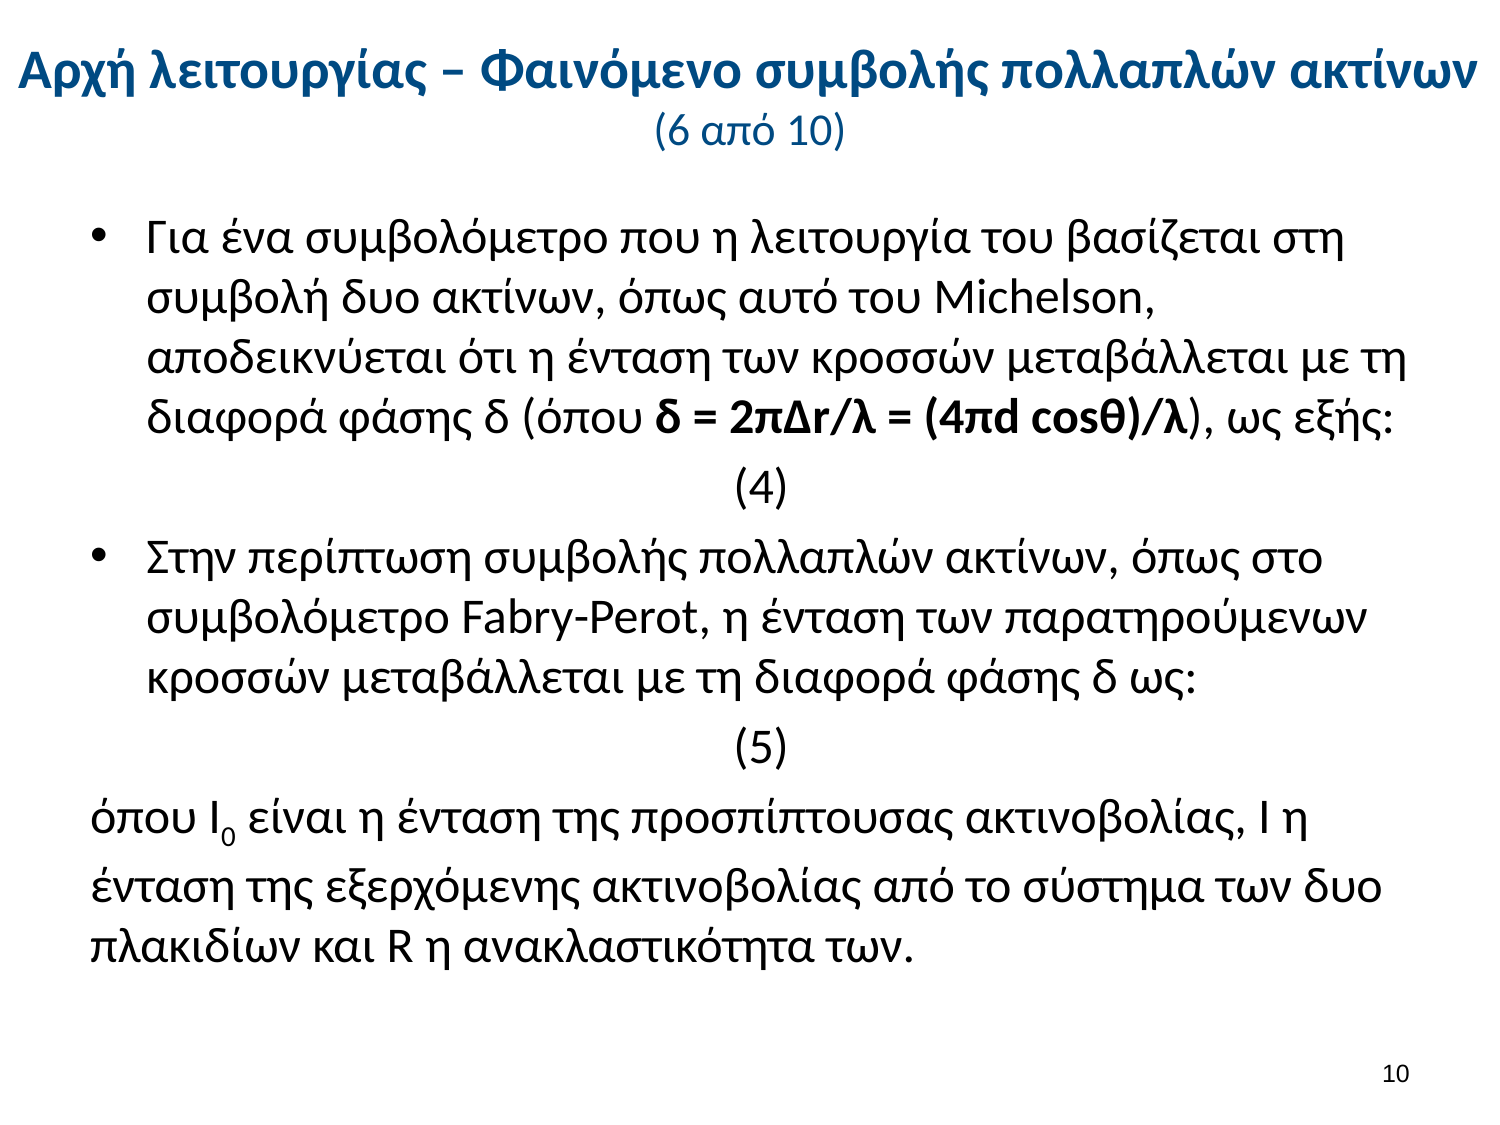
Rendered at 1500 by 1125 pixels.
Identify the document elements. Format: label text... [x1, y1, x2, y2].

title Αρχή λειτουργίας – Φαινόμενο συμβολής πολλαπλών ακτίνων (6 από 10) [0, 19, 1500, 169]
slide_number 9 [1074, 1042, 1425, 1103]
